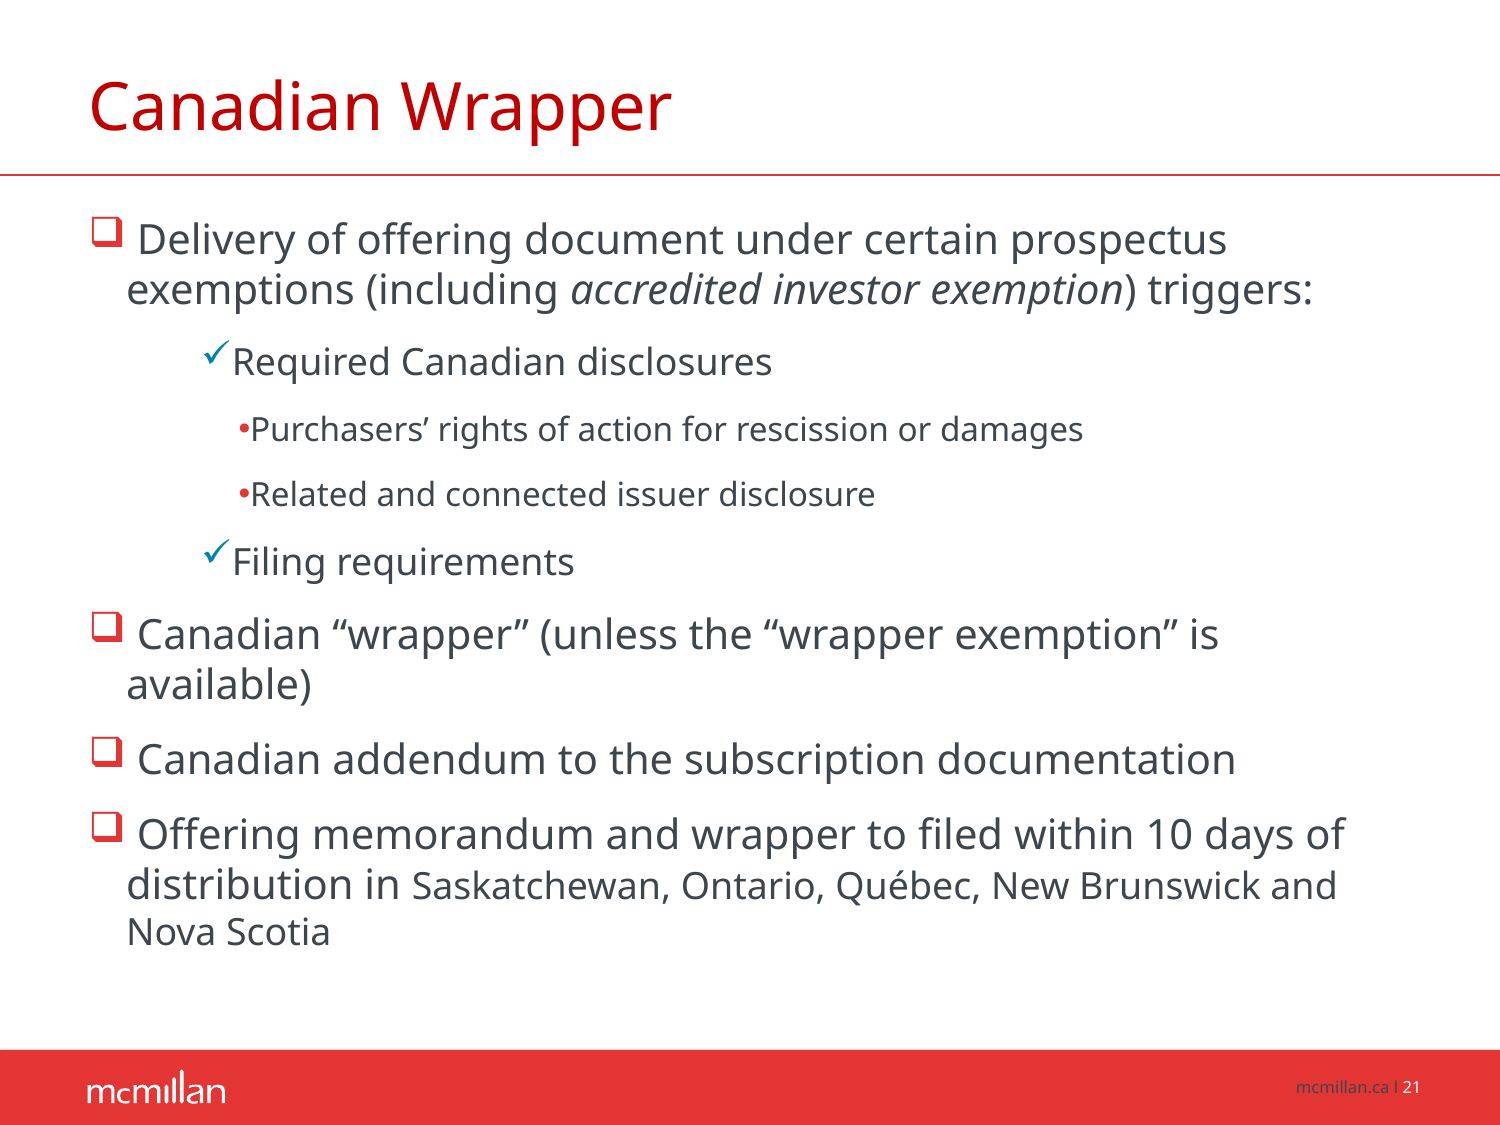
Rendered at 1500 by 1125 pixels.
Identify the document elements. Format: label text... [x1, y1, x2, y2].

list Delivery of offering document under certain prospectus exemptions (including accredited investor exemption) triggers: Required Canadian disclosures Purchasers’ rights of action for rescission or damages Related and connected issuer disclosure Filing requirements Canadian “wrapper” (unless the “wrapper exemption” is available) Canadian addendum to the subscription documentation Offering memorandum and wrapper to filed within 10 days of distribution in Saskatchewan, Ontario, Québec, New Brunswick and Nova Scotia [88, 212, 1414, 1035]
title Canadian Wrapper [88, 33, 1414, 144]
